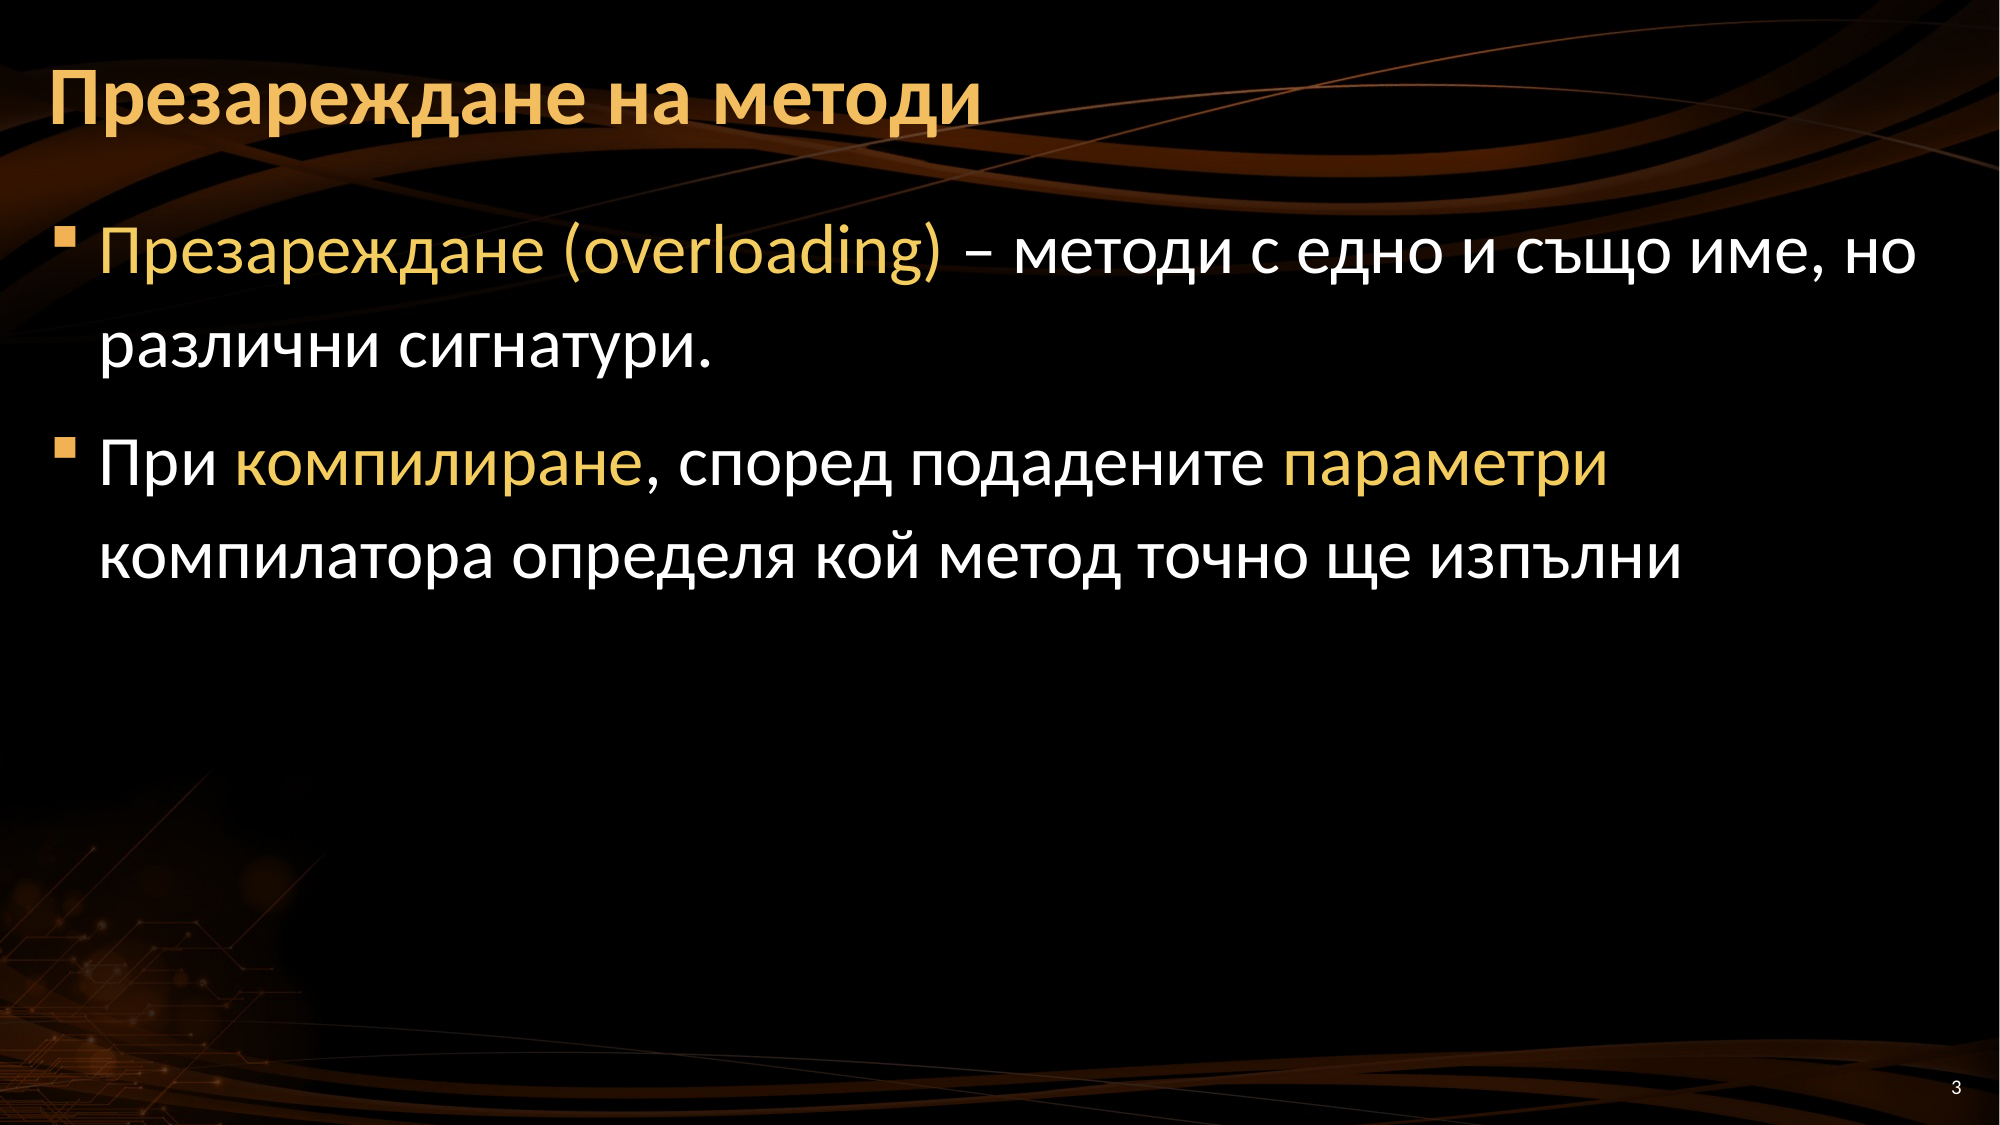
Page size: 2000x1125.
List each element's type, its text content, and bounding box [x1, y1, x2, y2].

list Презареждане (overloading) – методи с едно и също име, но различни сигнатури. При компилиране, според подадените параметри компилатора определя кой метод точно ще изпълни [31, 189, 1968, 1103]
picture [0, 0, 2000, 1125]
slide_number 3 [1897, 1070, 1968, 1103]
title Презареждане на методи [30, 6, 1968, 189]
